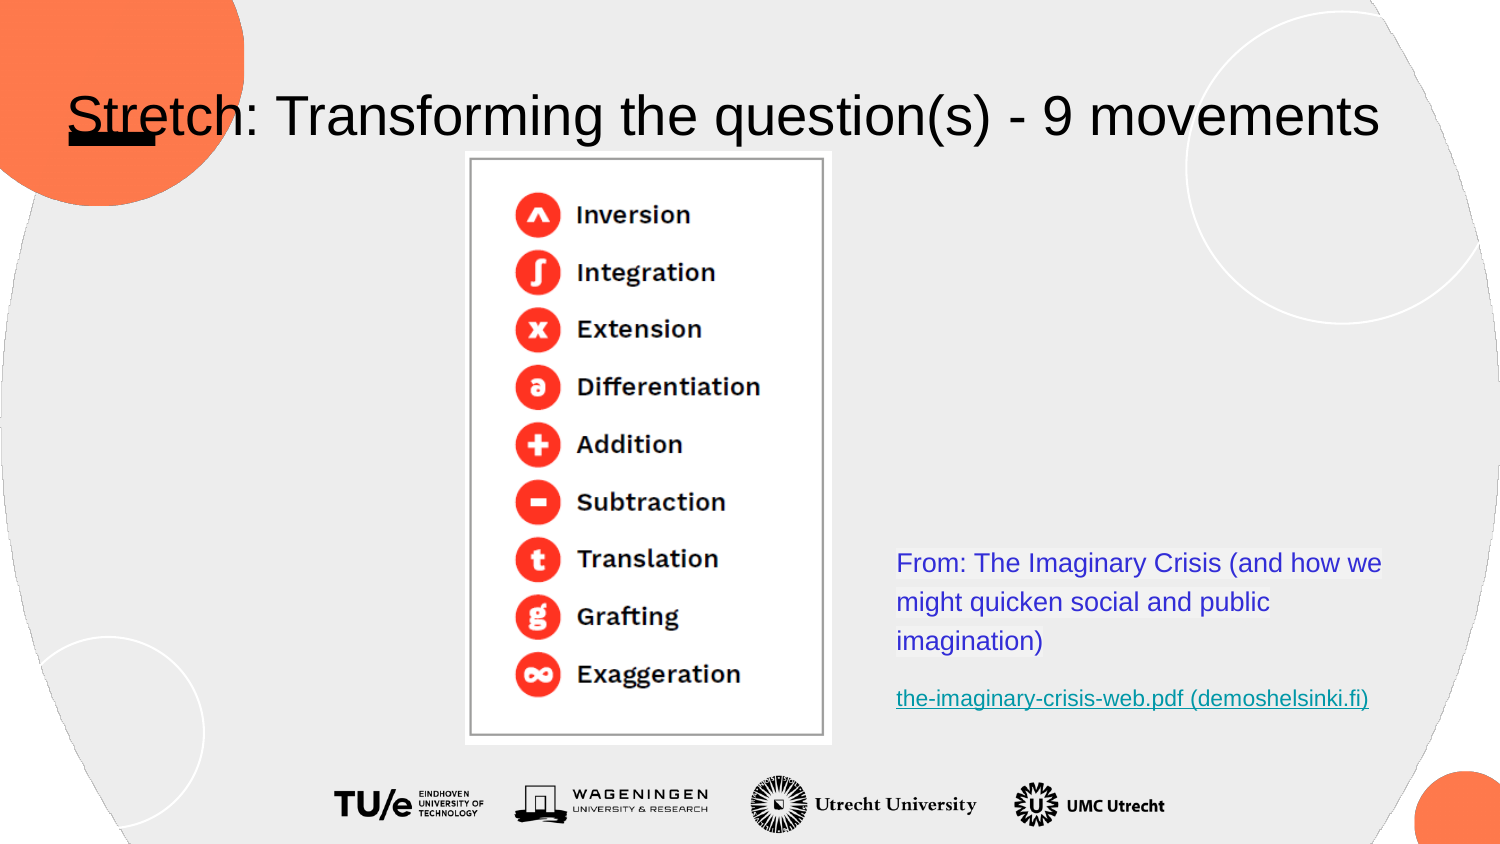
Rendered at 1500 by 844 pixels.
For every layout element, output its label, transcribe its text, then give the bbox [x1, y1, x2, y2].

picture [0, 0, 1500, 844]
picture [1415, 772, 1500, 844]
picture [1188, 13, 1497, 322]
text_box From: The Imaginary Crisis (and how we might quicken social and public imagination) the-imaginary-crisis-web.pdf (demoshelsinki.fi) [881, 524, 1398, 726]
title Stretch: Transforming the question(s) - 9 movements [54, 59, 1432, 127]
